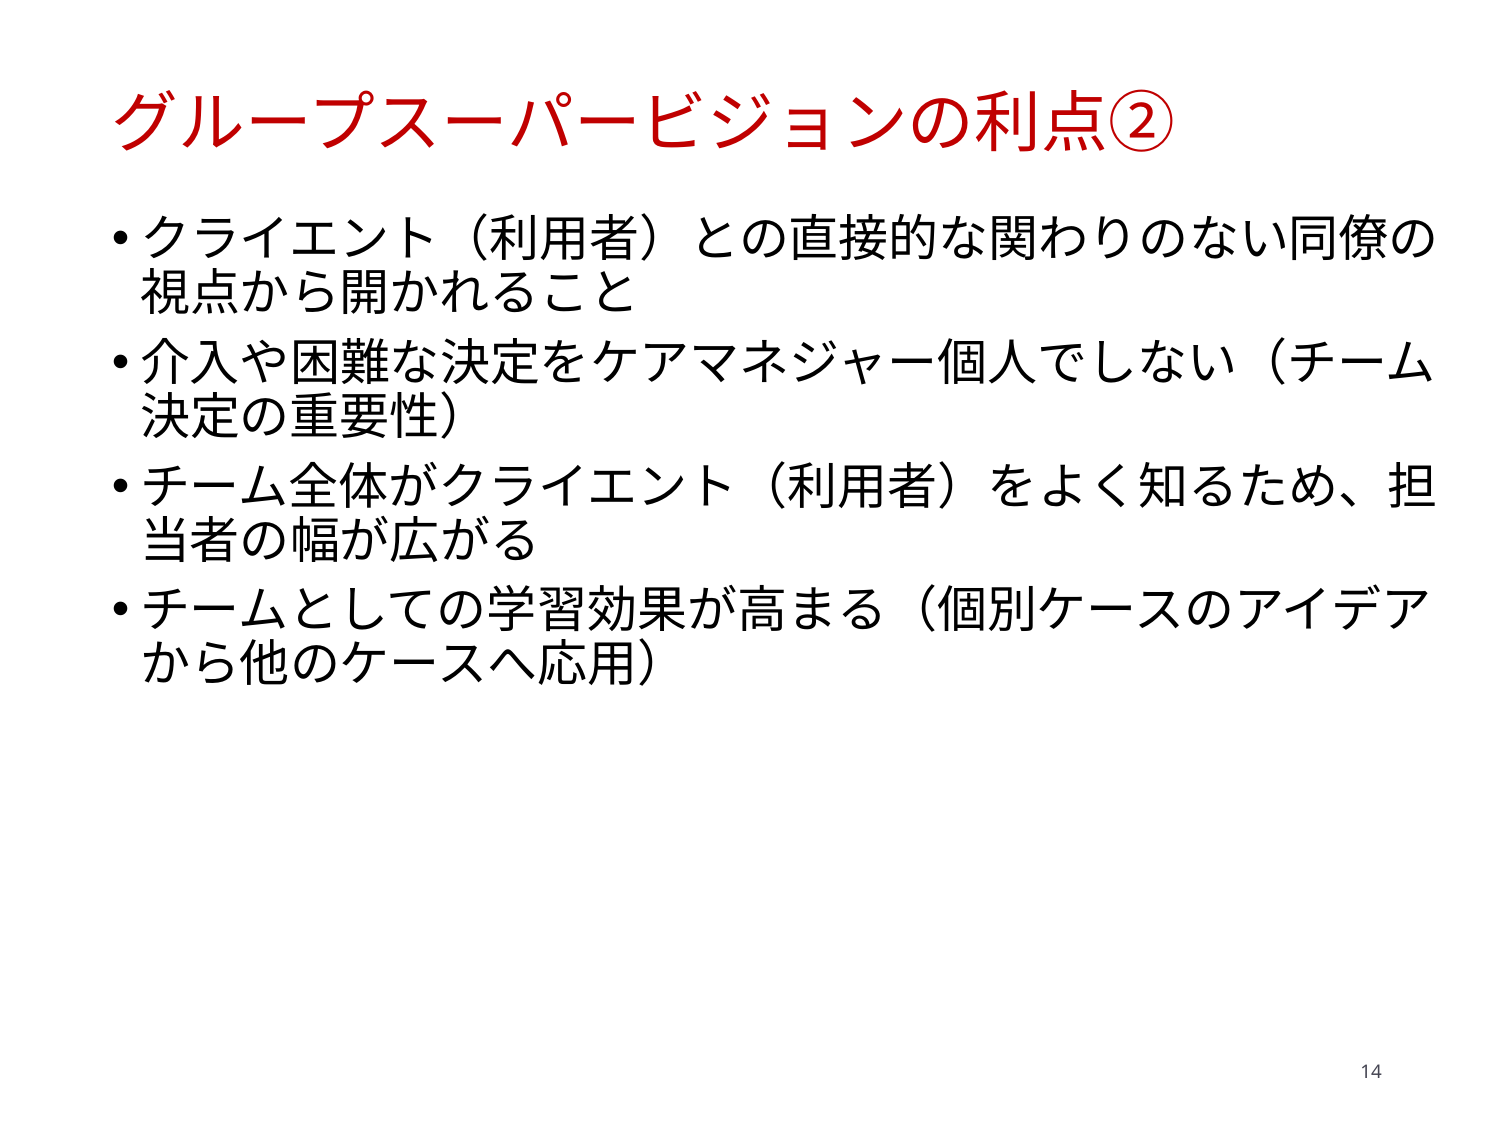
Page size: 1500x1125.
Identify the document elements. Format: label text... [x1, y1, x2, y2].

title グループスーパービジョンの利点② [96, 16, 1391, 206]
slide_number 14 [1059, 1042, 1397, 1103]
list クライエント（利用者）との直接的な関わりのない同僚の視点から開かれること 介入や困難な決定をケアマネジャー個人でしない（チーム決定の重要性） チーム全体がクライエント（利用者）をよく知るため、担当者の幅が広がる チームとしての学習効果が高まる（個別ケースのアイデアから他のケースへ応用） [96, 206, 1464, 814]
